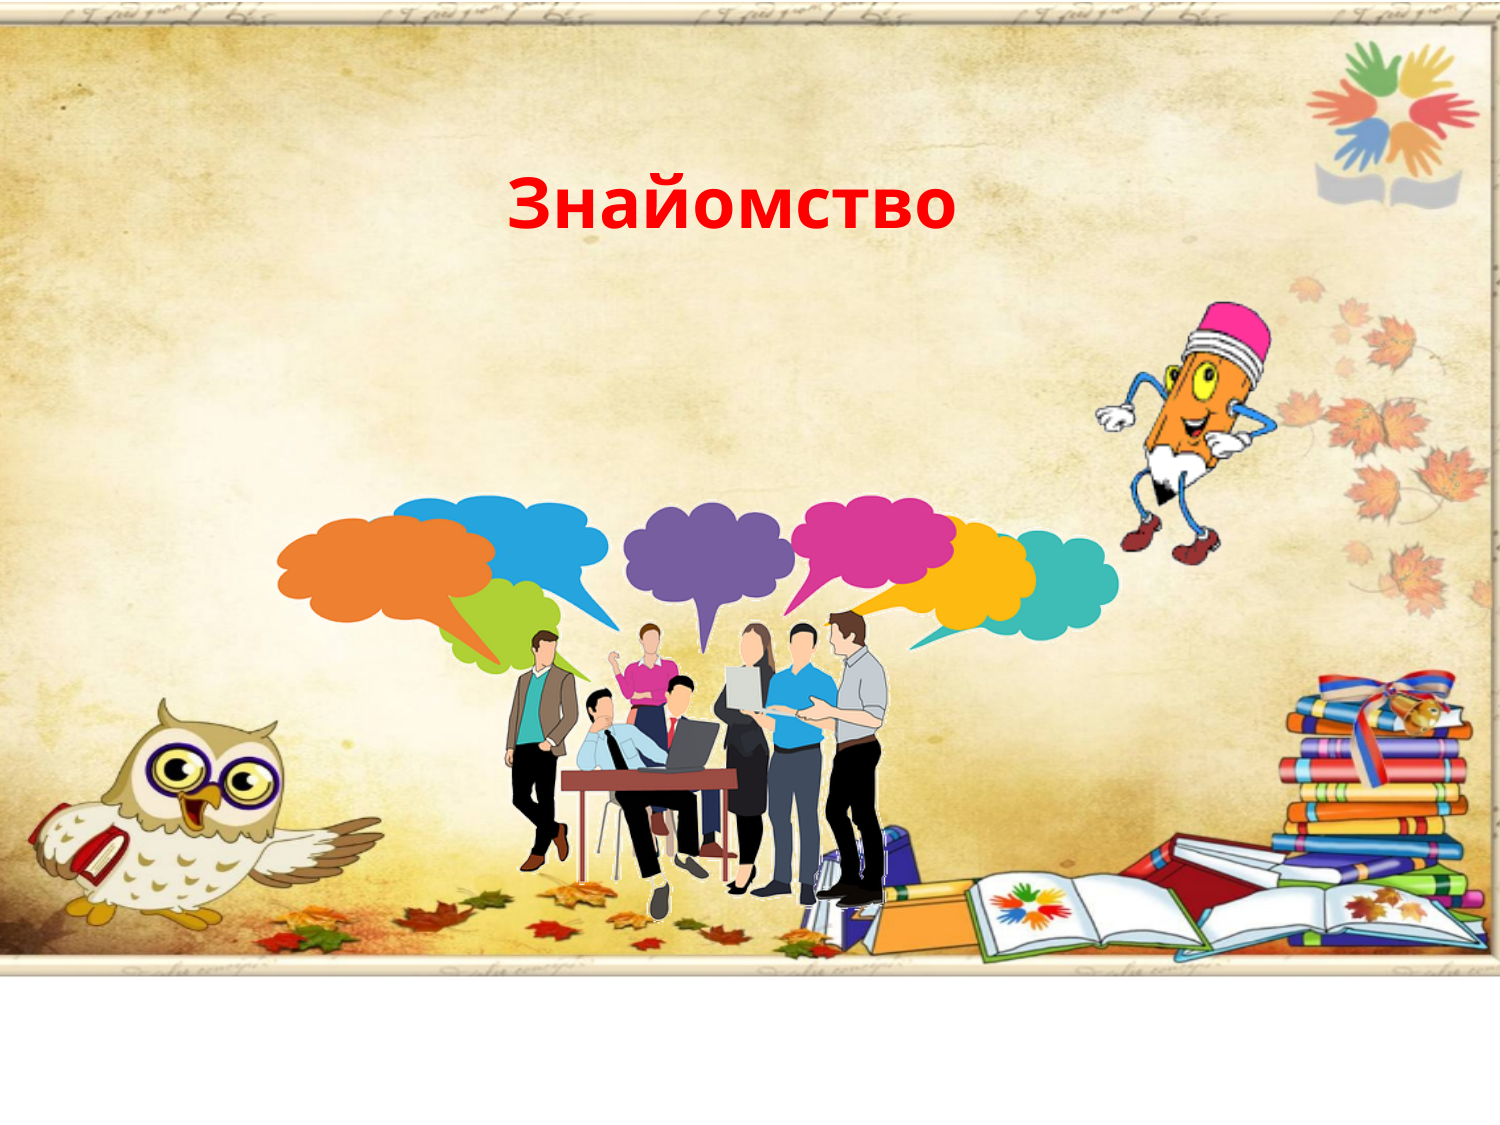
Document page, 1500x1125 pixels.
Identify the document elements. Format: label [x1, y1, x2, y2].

picture [0, 2, 1500, 978]
